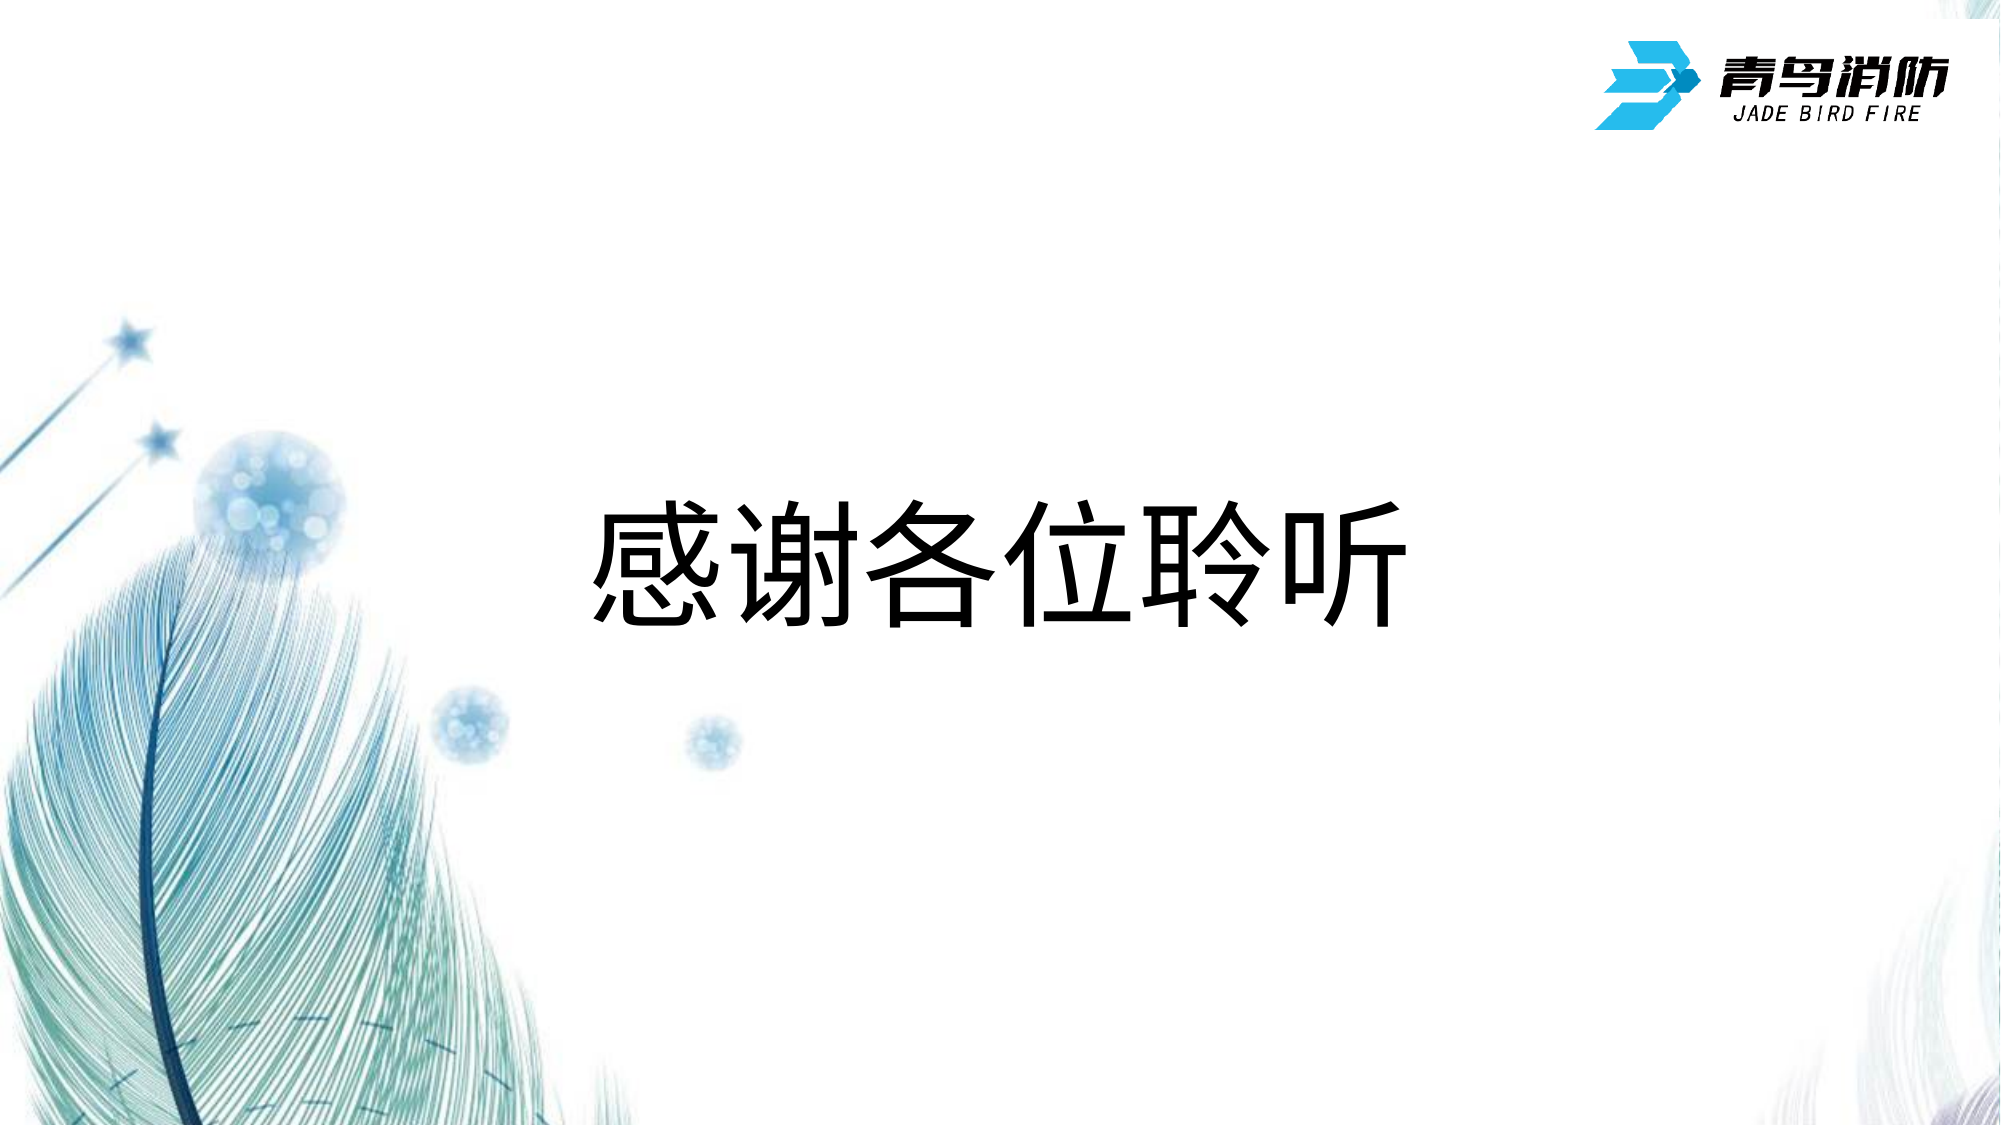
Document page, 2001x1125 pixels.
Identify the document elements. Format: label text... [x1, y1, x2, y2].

picture [0, 0, 2001, 1125]
text_box 感谢各位聆听 [261, 471, 1739, 652]
